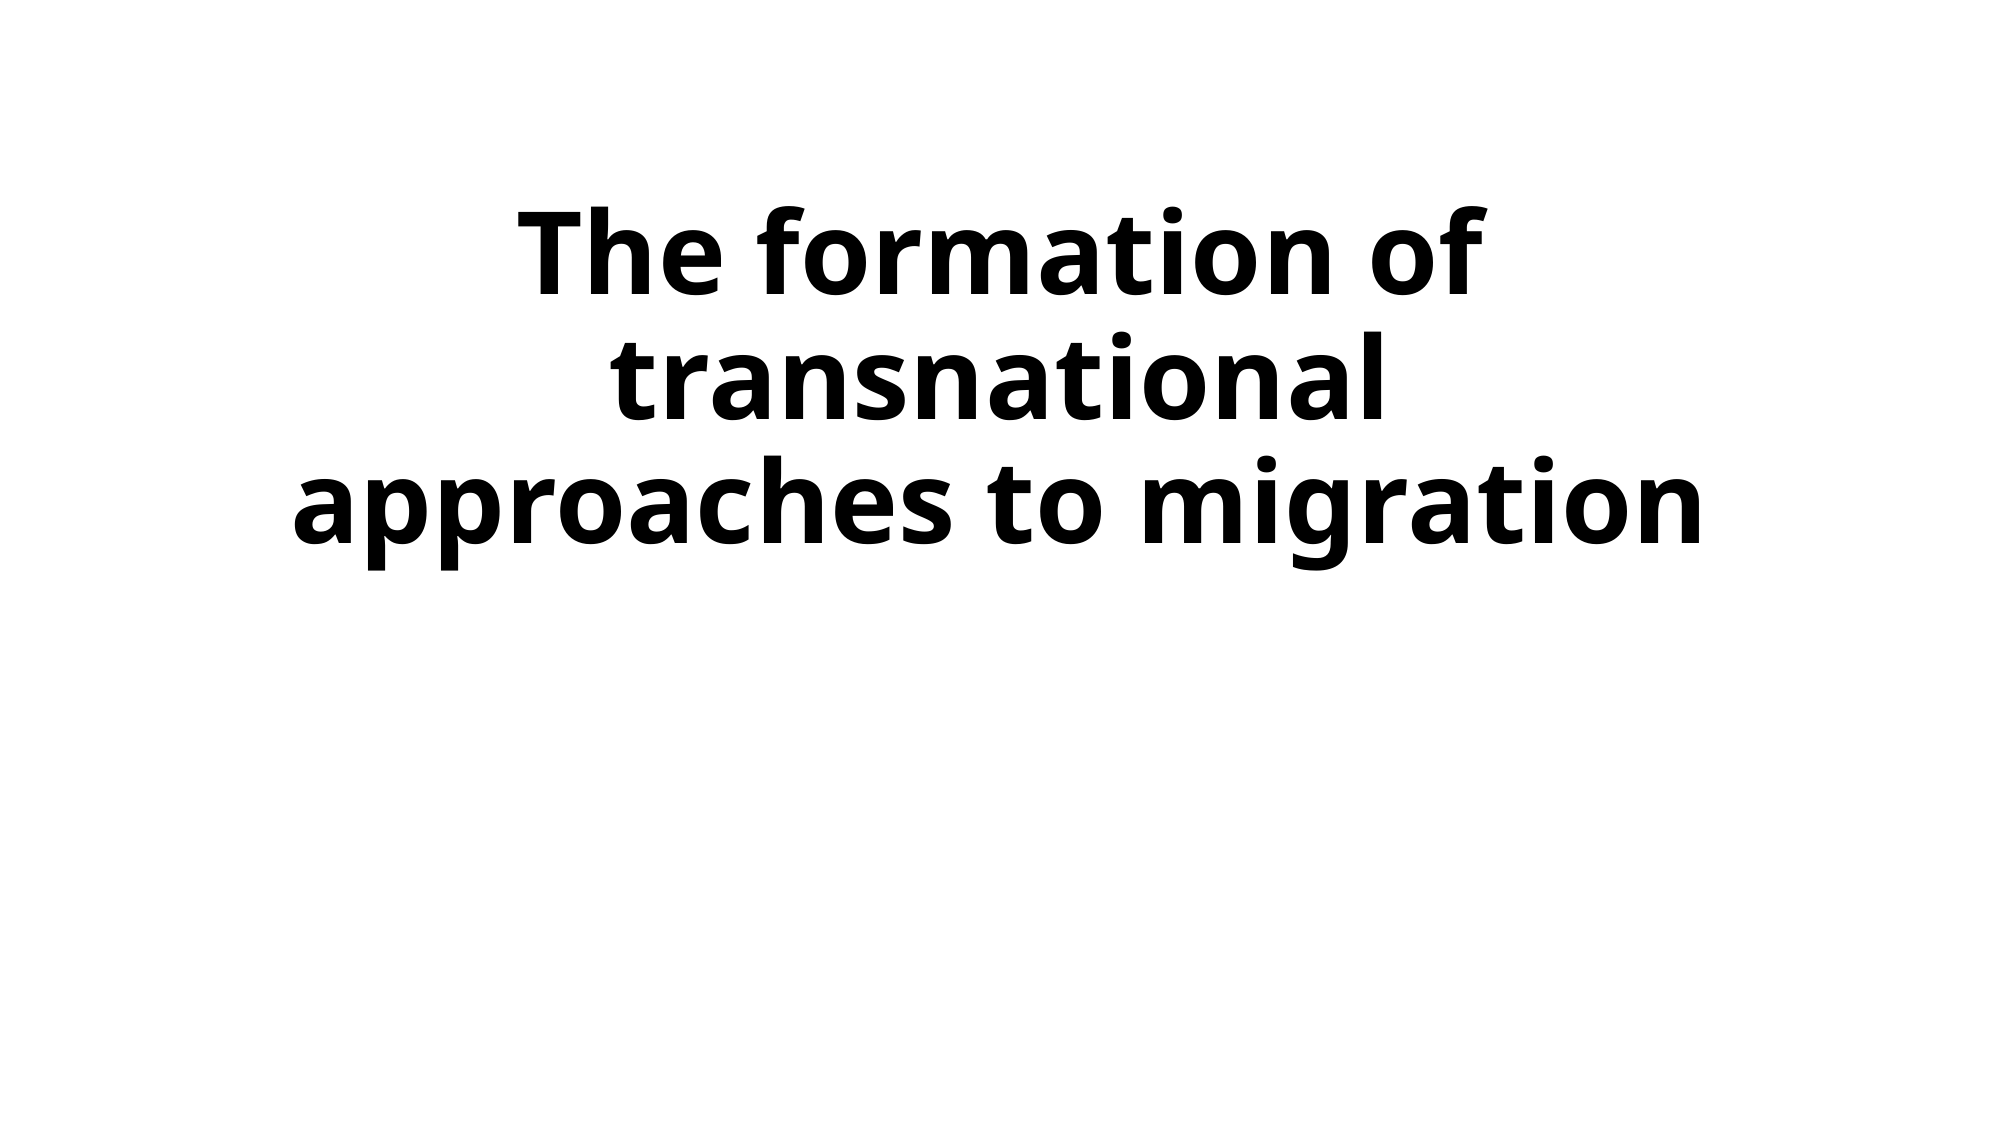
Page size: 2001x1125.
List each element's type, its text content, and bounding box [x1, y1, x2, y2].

title The formation of transnational approaches to migration [249, 184, 1750, 576]
